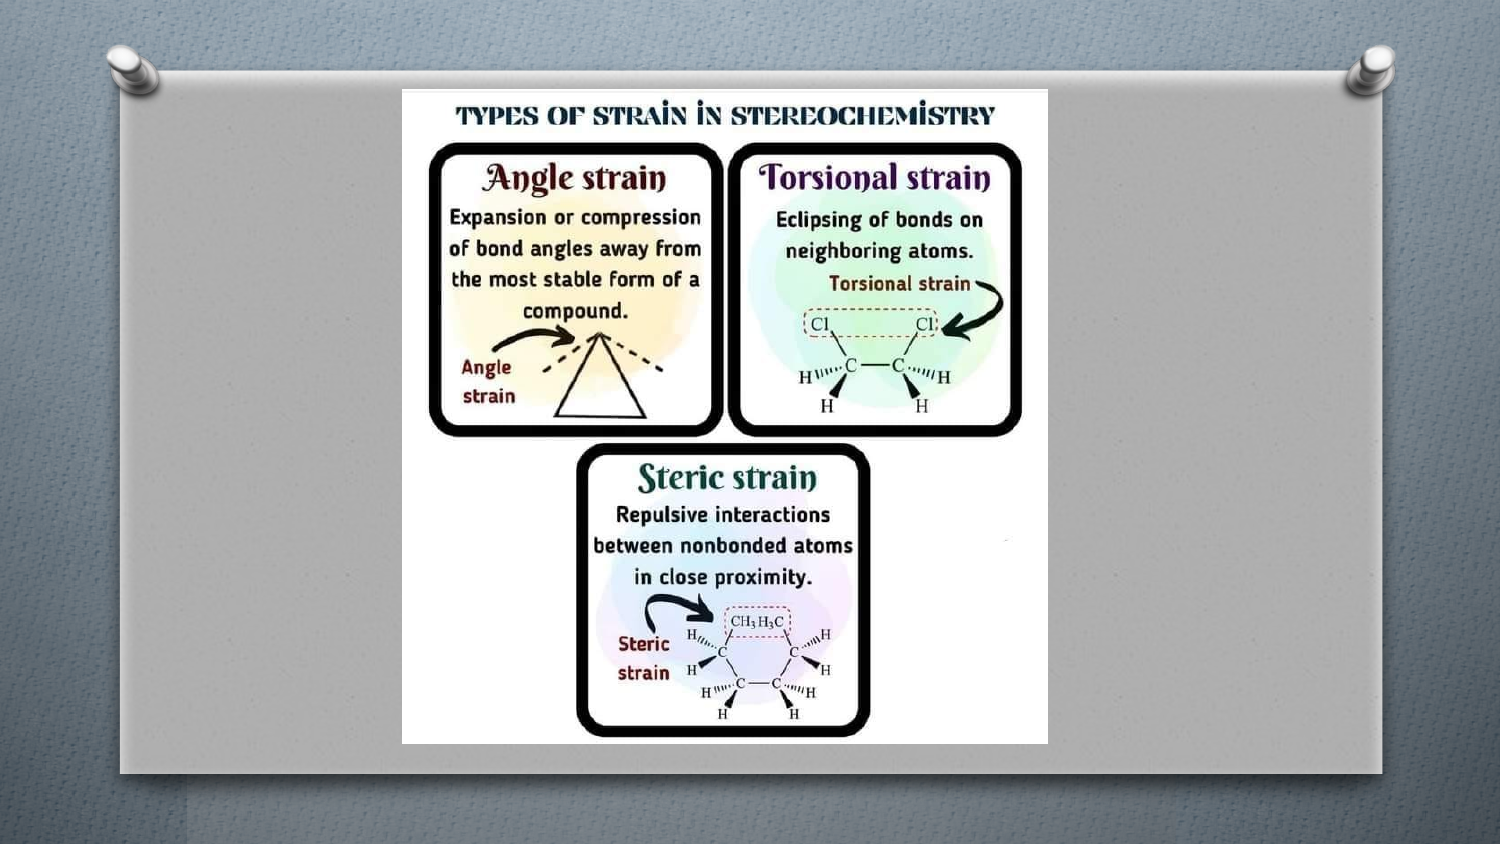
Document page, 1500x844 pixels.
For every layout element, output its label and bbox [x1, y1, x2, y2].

picture [401, 89, 1049, 744]
picture [1322, 22, 1433, 121]
picture [80, 18, 192, 119]
